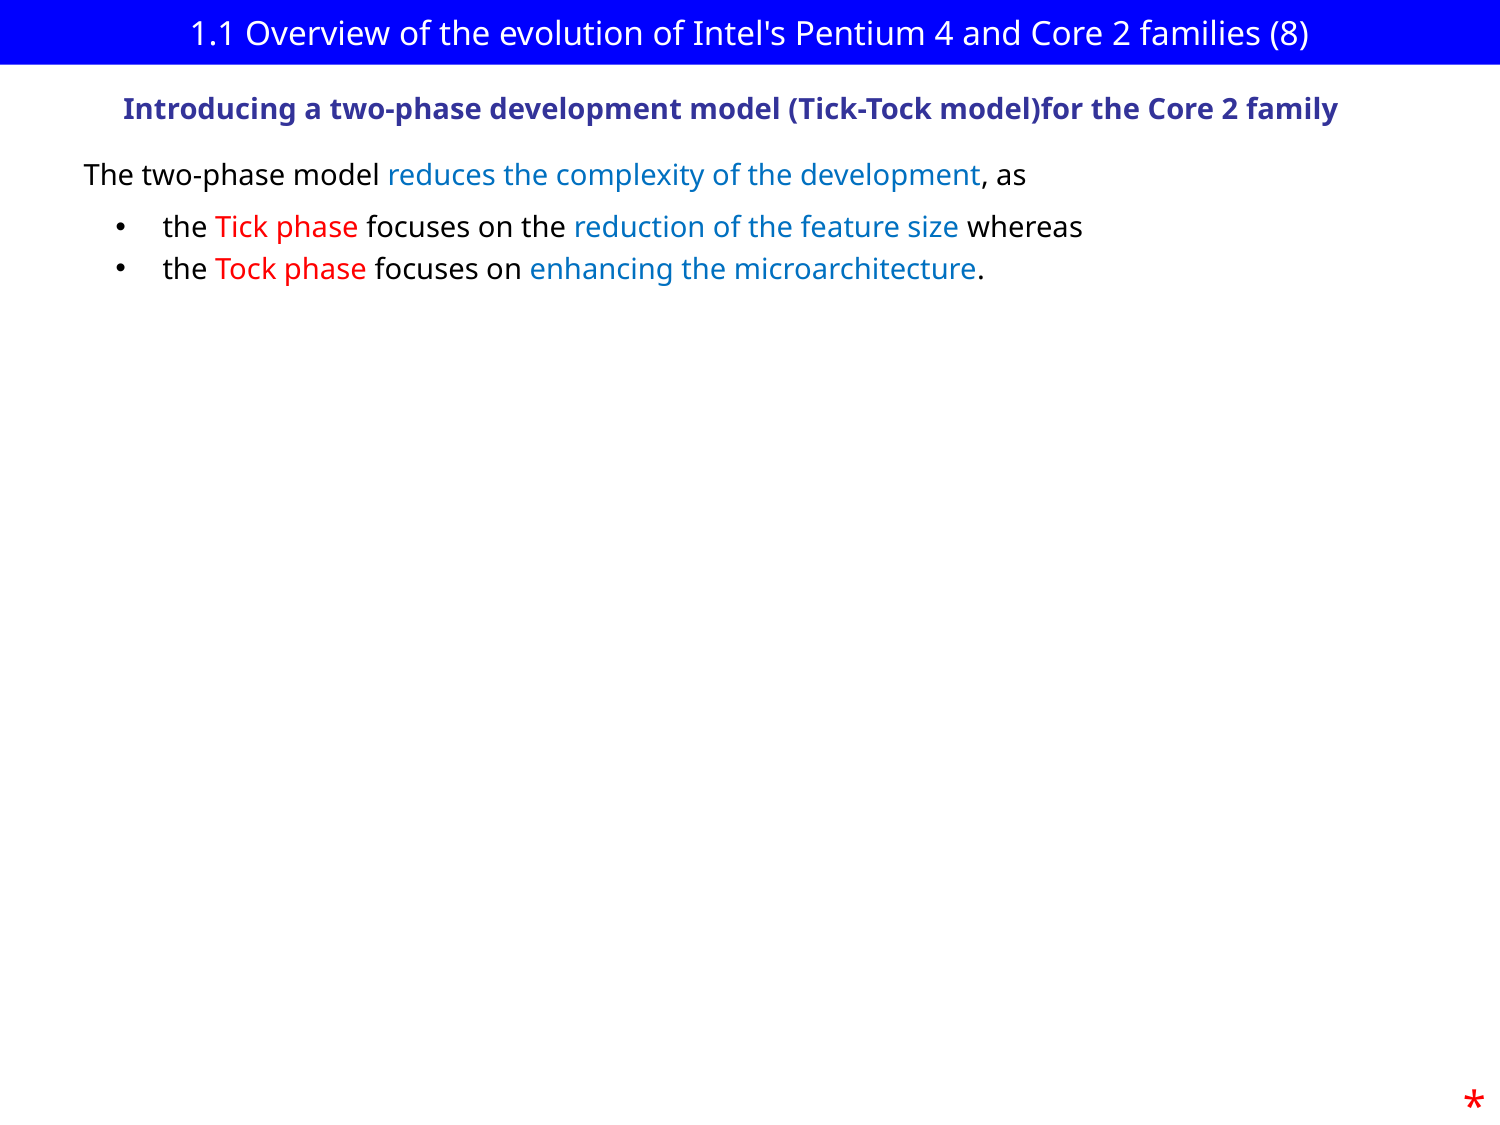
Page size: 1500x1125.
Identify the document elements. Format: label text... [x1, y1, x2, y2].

text_box The two-phase model reduces the complexity of the development, as [68, 148, 1042, 199]
text_box * [1448, 1071, 1500, 1125]
title 1.1 Overview of the evolution of Intel's Pentium 4 and Core 2 families (8) [0, 0, 1500, 65]
text_box the Tick phase focuses on the reduction of the feature size whereas the Tock phase focuses on enhancing the microarchitecture. [100, 201, 1098, 293]
text_box Introducing a two-phase development model (Tick-Tock model)for the Core 2 family [108, 83, 1363, 133]
